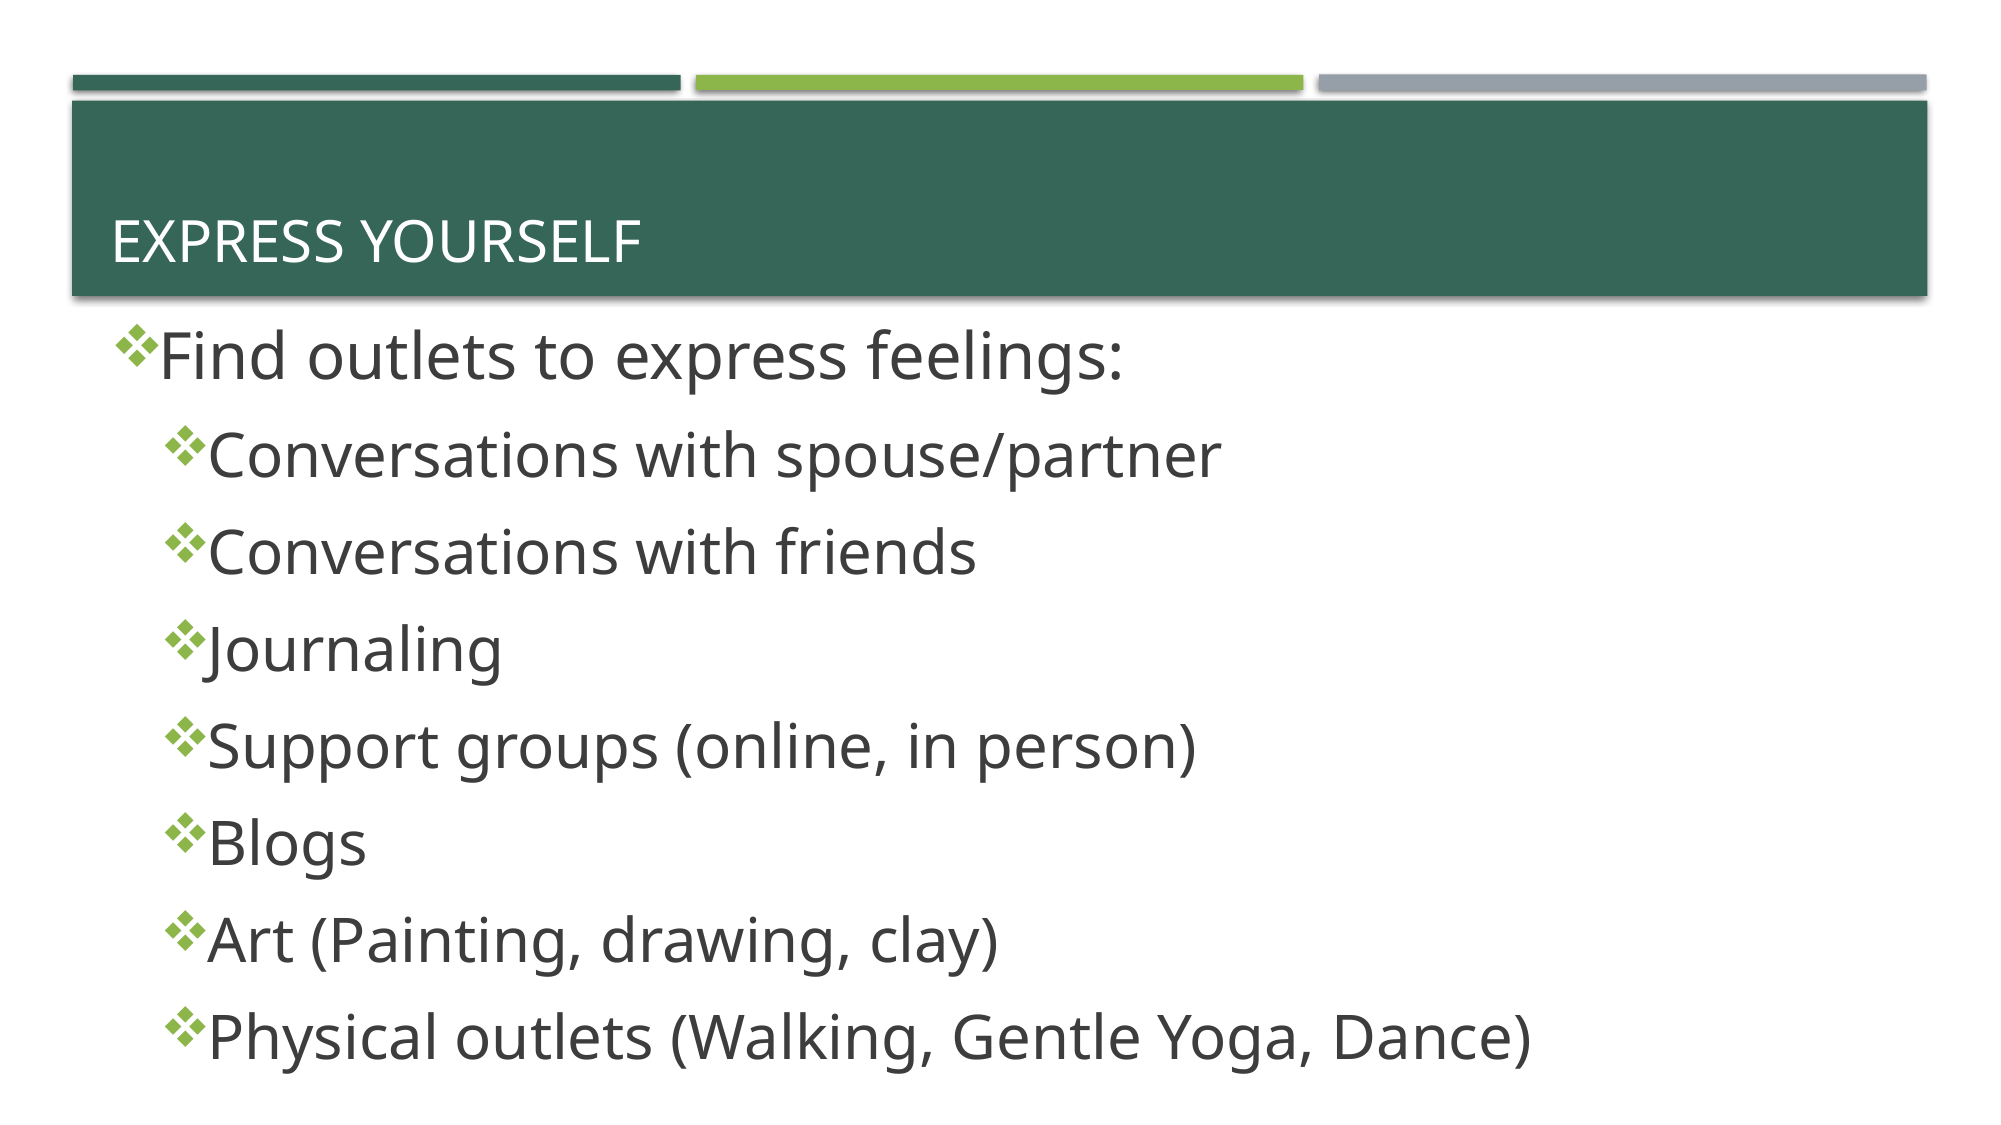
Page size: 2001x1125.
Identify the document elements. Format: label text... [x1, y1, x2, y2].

list Find outlets to express feelings: Conversations with spouse/partner Conversations with friends Journaling Support groups (online, in person) Blogs Art (Painting, drawing, clay) Physical outlets (Walking, Gentle Yoga, Dance) [95, 304, 1905, 1082]
title Express Yourself [95, 115, 1905, 282]
